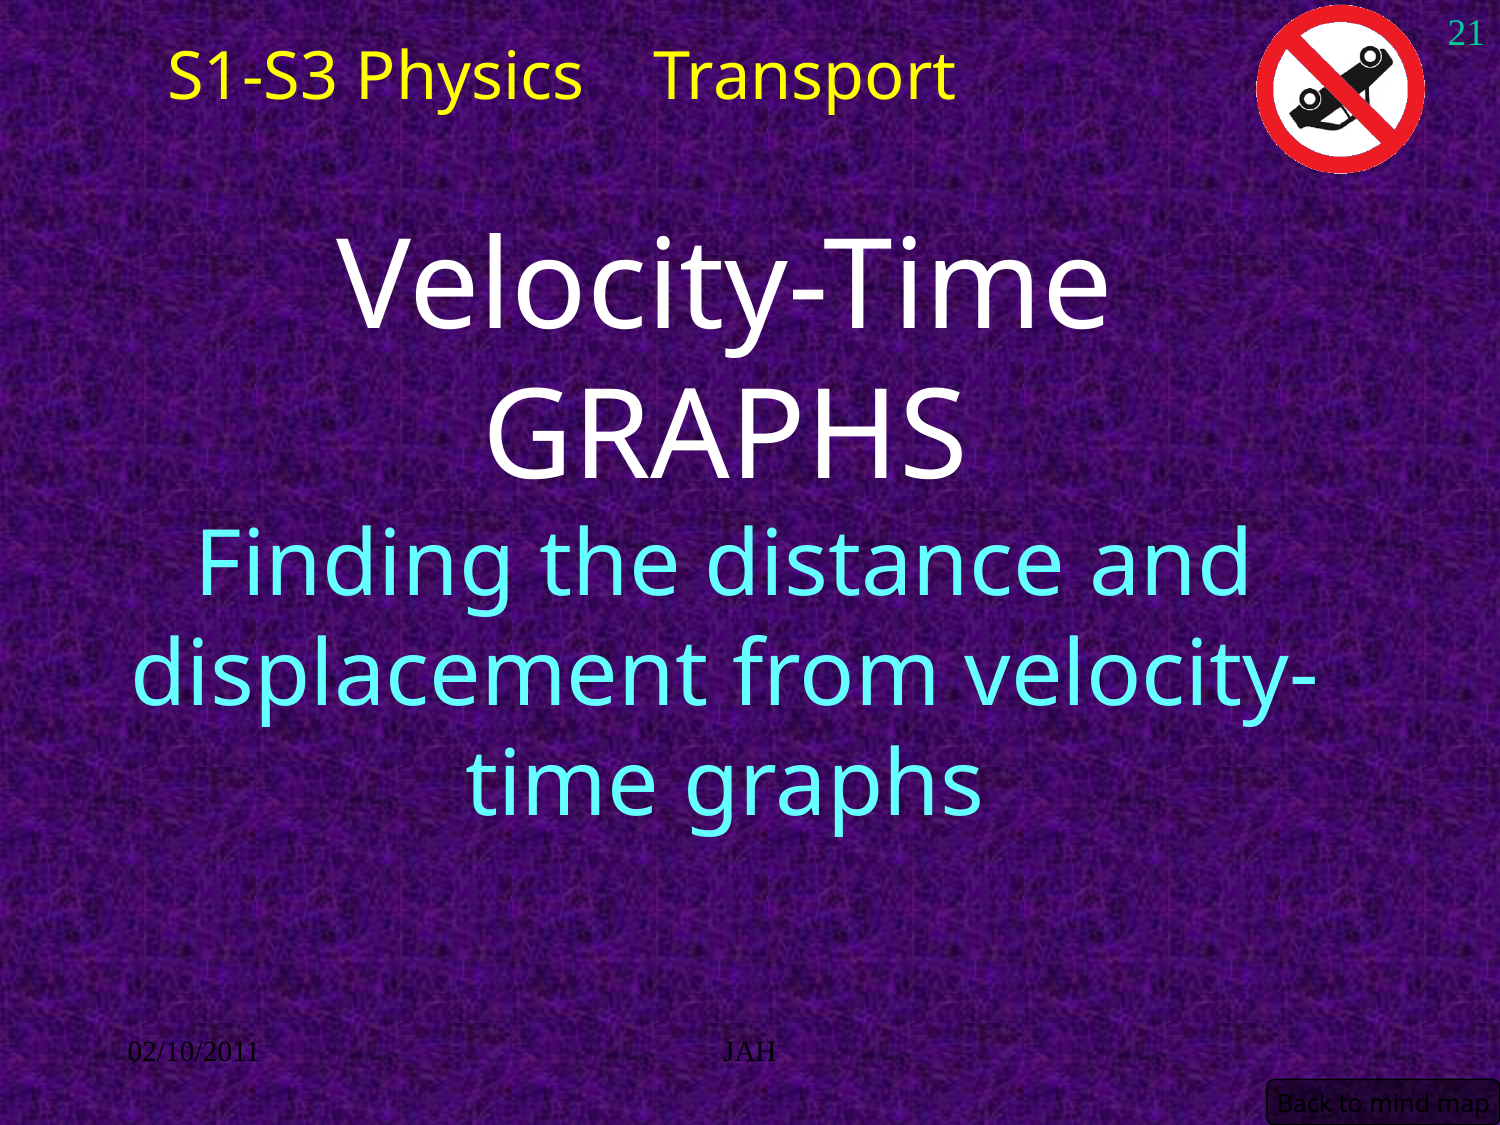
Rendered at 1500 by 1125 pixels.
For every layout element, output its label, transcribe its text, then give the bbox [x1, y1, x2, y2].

slide_number 21 [1187, 0, 1500, 75]
text_box Back to mind map [1266, 1079, 1500, 1125]
subtitle S1-S3 Physics Transport [37, 24, 1088, 188]
footer JAH [512, 1025, 988, 1100]
picture [0, 0, 1500, 1125]
title Velocity-Time GRAPHS Finding the distance and displacement from velocity-time graphs [87, 200, 1363, 838]
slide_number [112, 1025, 425, 1100]
